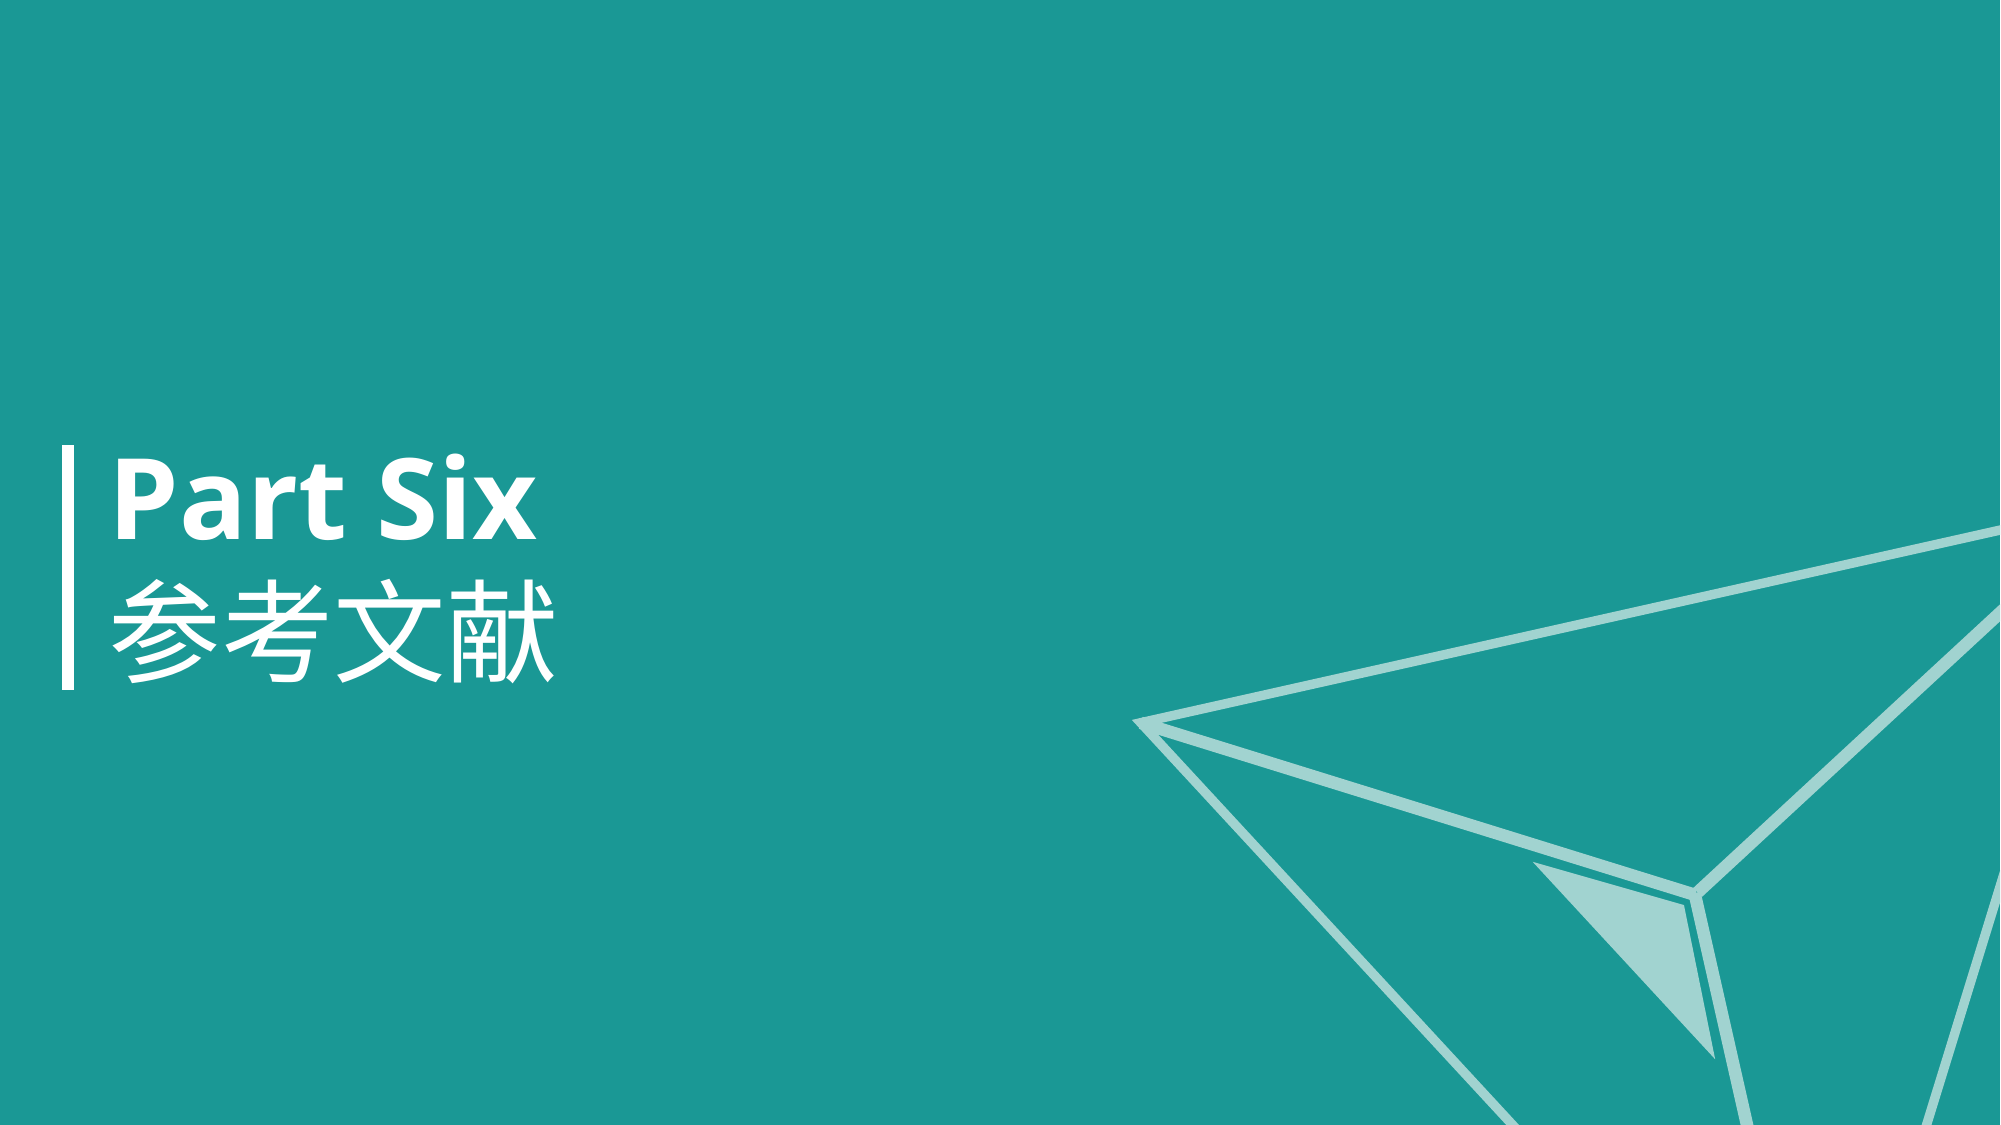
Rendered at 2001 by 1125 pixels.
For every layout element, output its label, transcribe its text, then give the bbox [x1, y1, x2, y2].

text_box Part Six 参考文献 [94, 419, 1050, 705]
